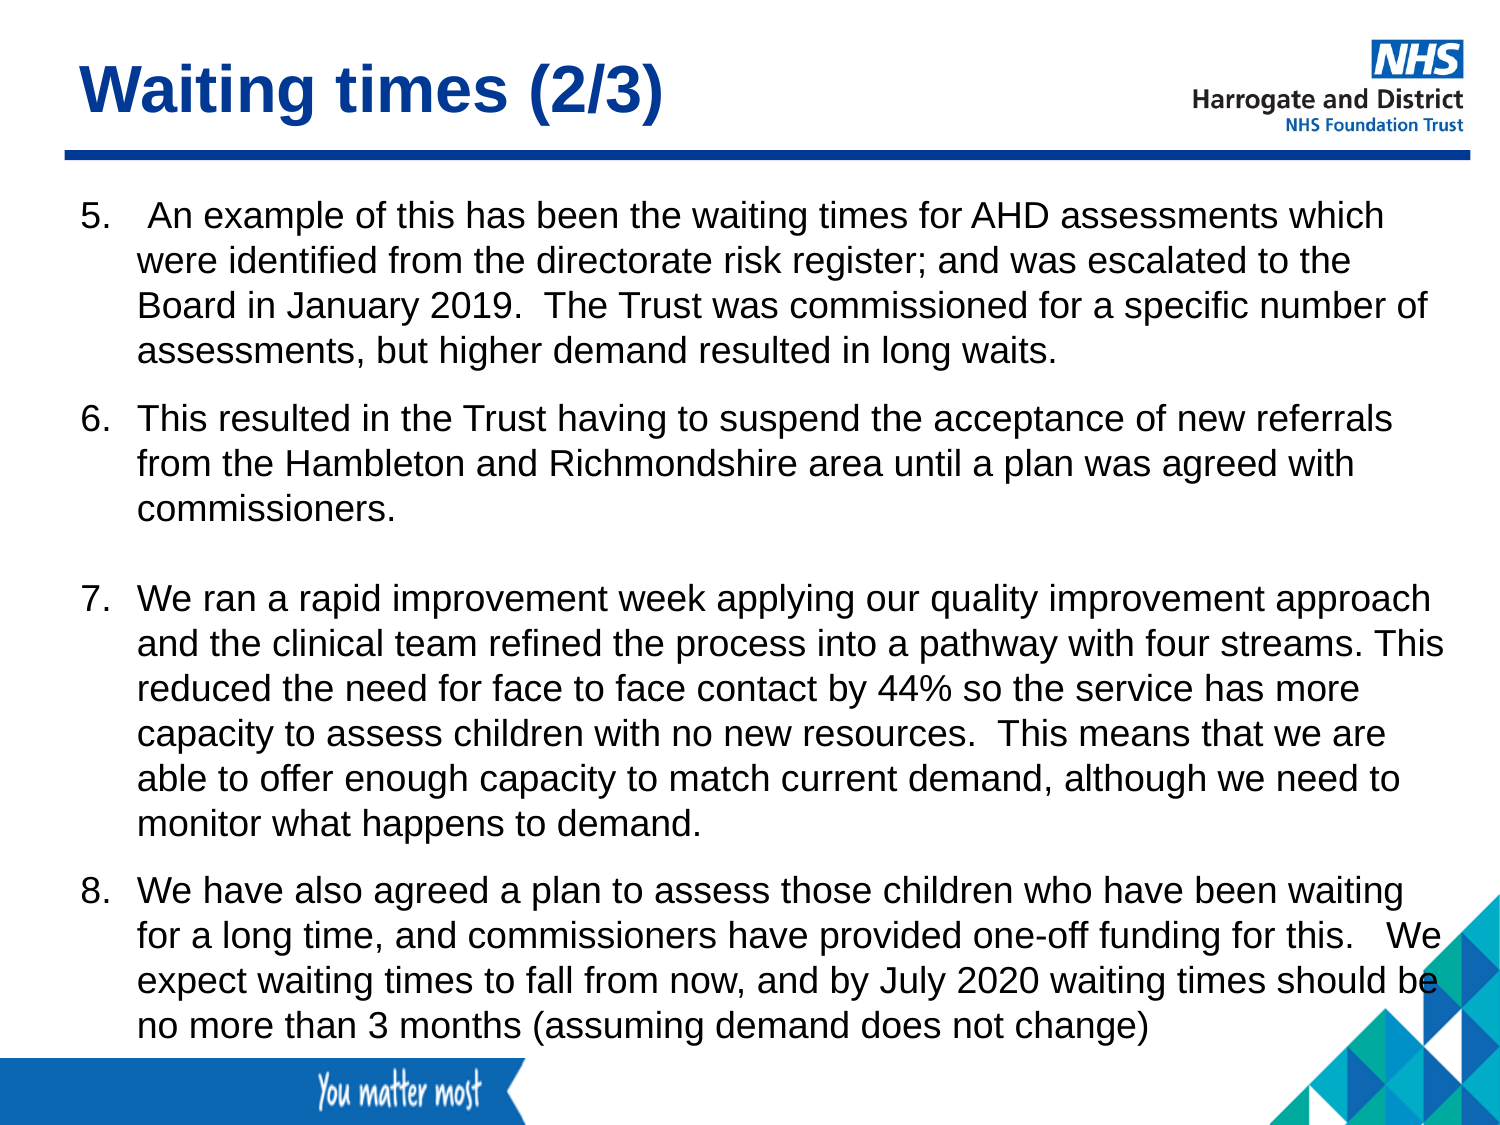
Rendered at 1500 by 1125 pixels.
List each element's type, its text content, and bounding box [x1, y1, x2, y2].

text_box An example of this has been the waiting times for AHD assessments which were identified from the directorate risk register; and was escalated to the Board in January 2019. The Trust was commissioned for a specific number of assessments, but higher demand resulted in long waits. This resulted in the Trust having to suspend the acceptance of new referrals from the Hambleton and Richmondshire area until a plan was agreed with commissioners. We ran a rapid improvement week applying our quality improvement approach and the clinical team refined the process into a pathway with four streams. This reduced the need for face to face contact by 44% so the service has more capacity to assess children with no new resources. This means that we are able to offer enough capacity to match current demand, although we need to monitor what happens to demand. We have also agreed a plan to assess those children who have been waiting for a long time, and commissioners have provided one-off funding for this. We expect waiting times to fall from now, and by July 2020 waiting times should be no more than 3 months (assuming demand does not change) [64, 206, 1473, 947]
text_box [1269, 894, 1500, 1125]
title Waiting times (2/3) [64, 34, 1164, 138]
picture [1176, 33, 1500, 150]
text_box [63, 148, 1473, 162]
picture [0, 1058, 526, 1125]
